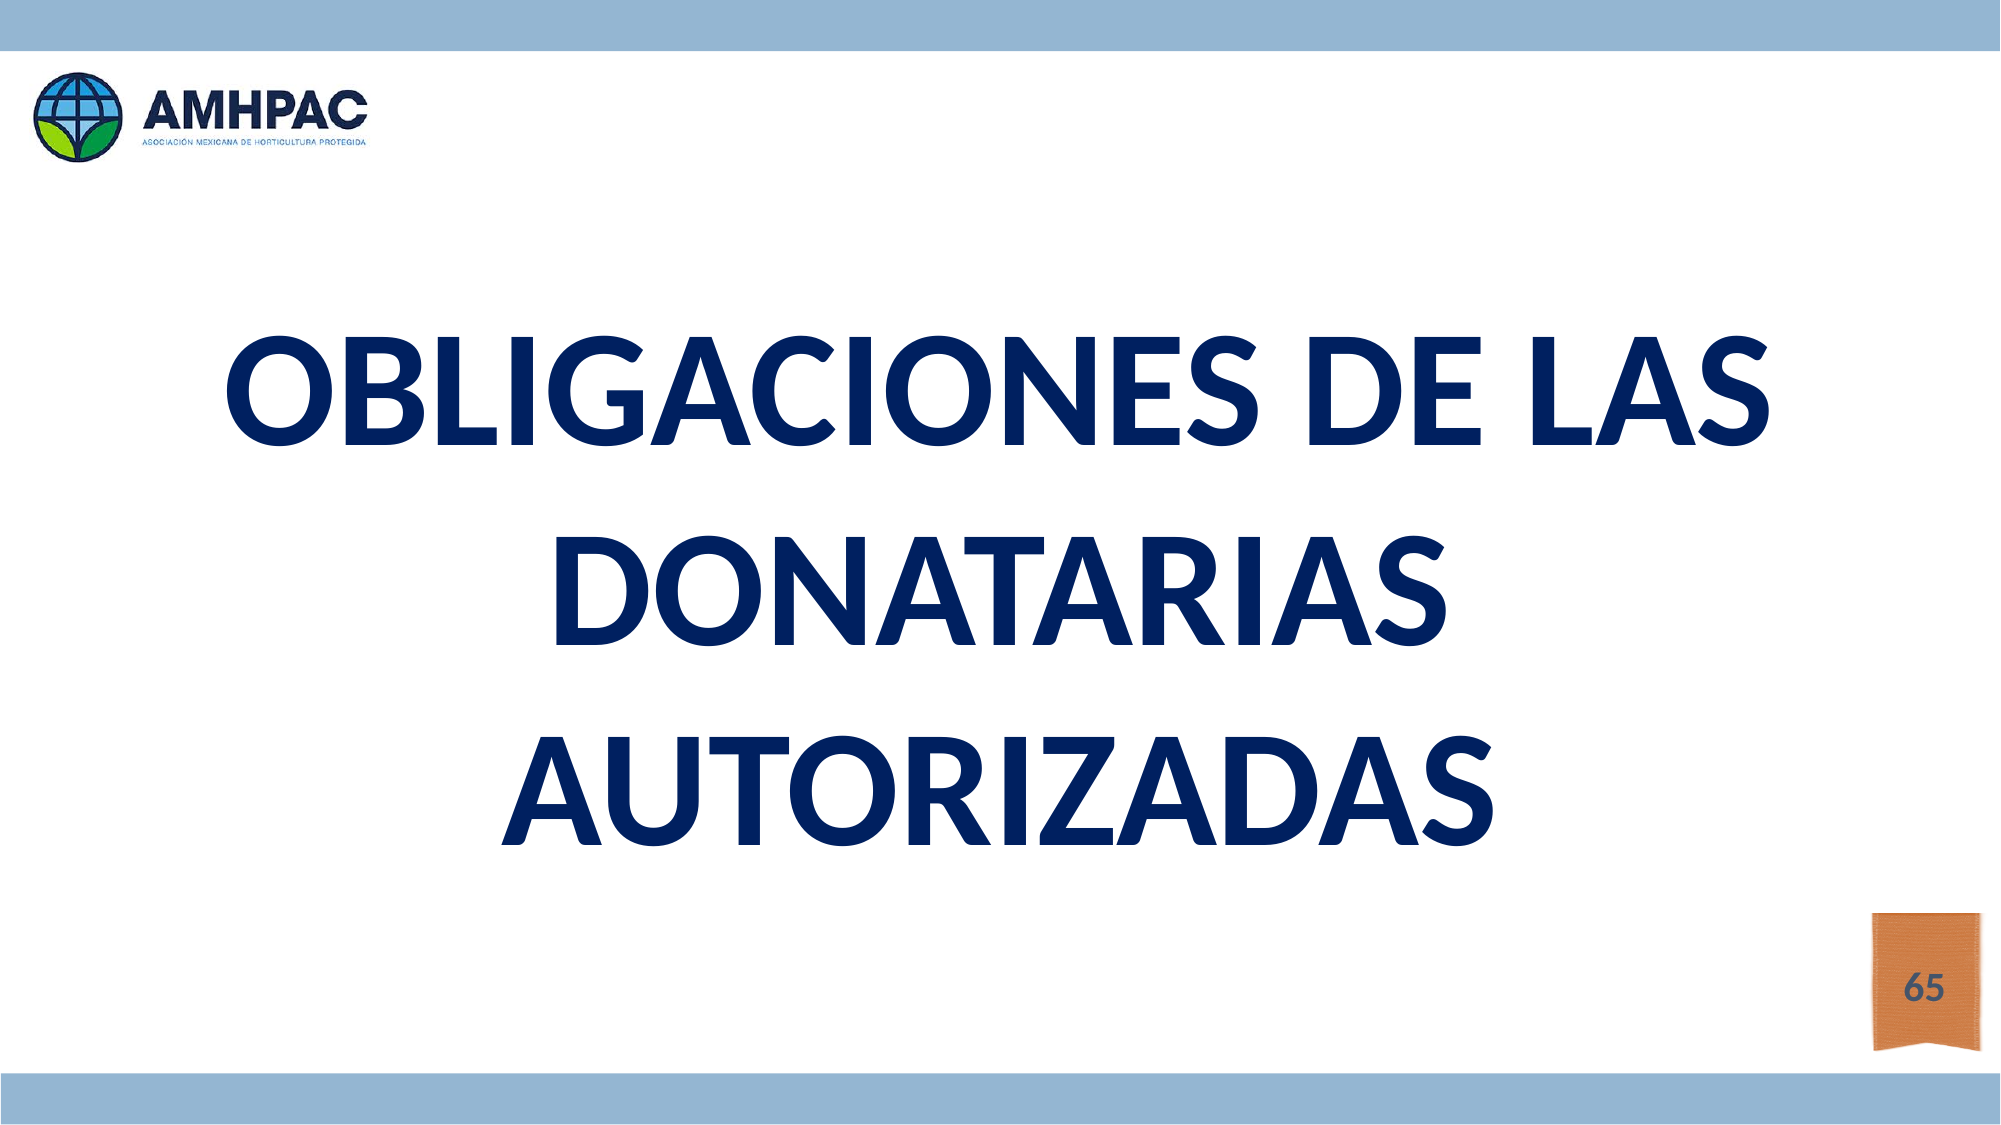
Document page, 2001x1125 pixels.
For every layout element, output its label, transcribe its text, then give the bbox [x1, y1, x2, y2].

picture [29, 71, 375, 163]
text_box 65 [1510, 952, 1961, 1013]
text_box OBLIGACIONES DE LAS DONATARIAS AUTORIZADAS [170, 271, 1830, 887]
